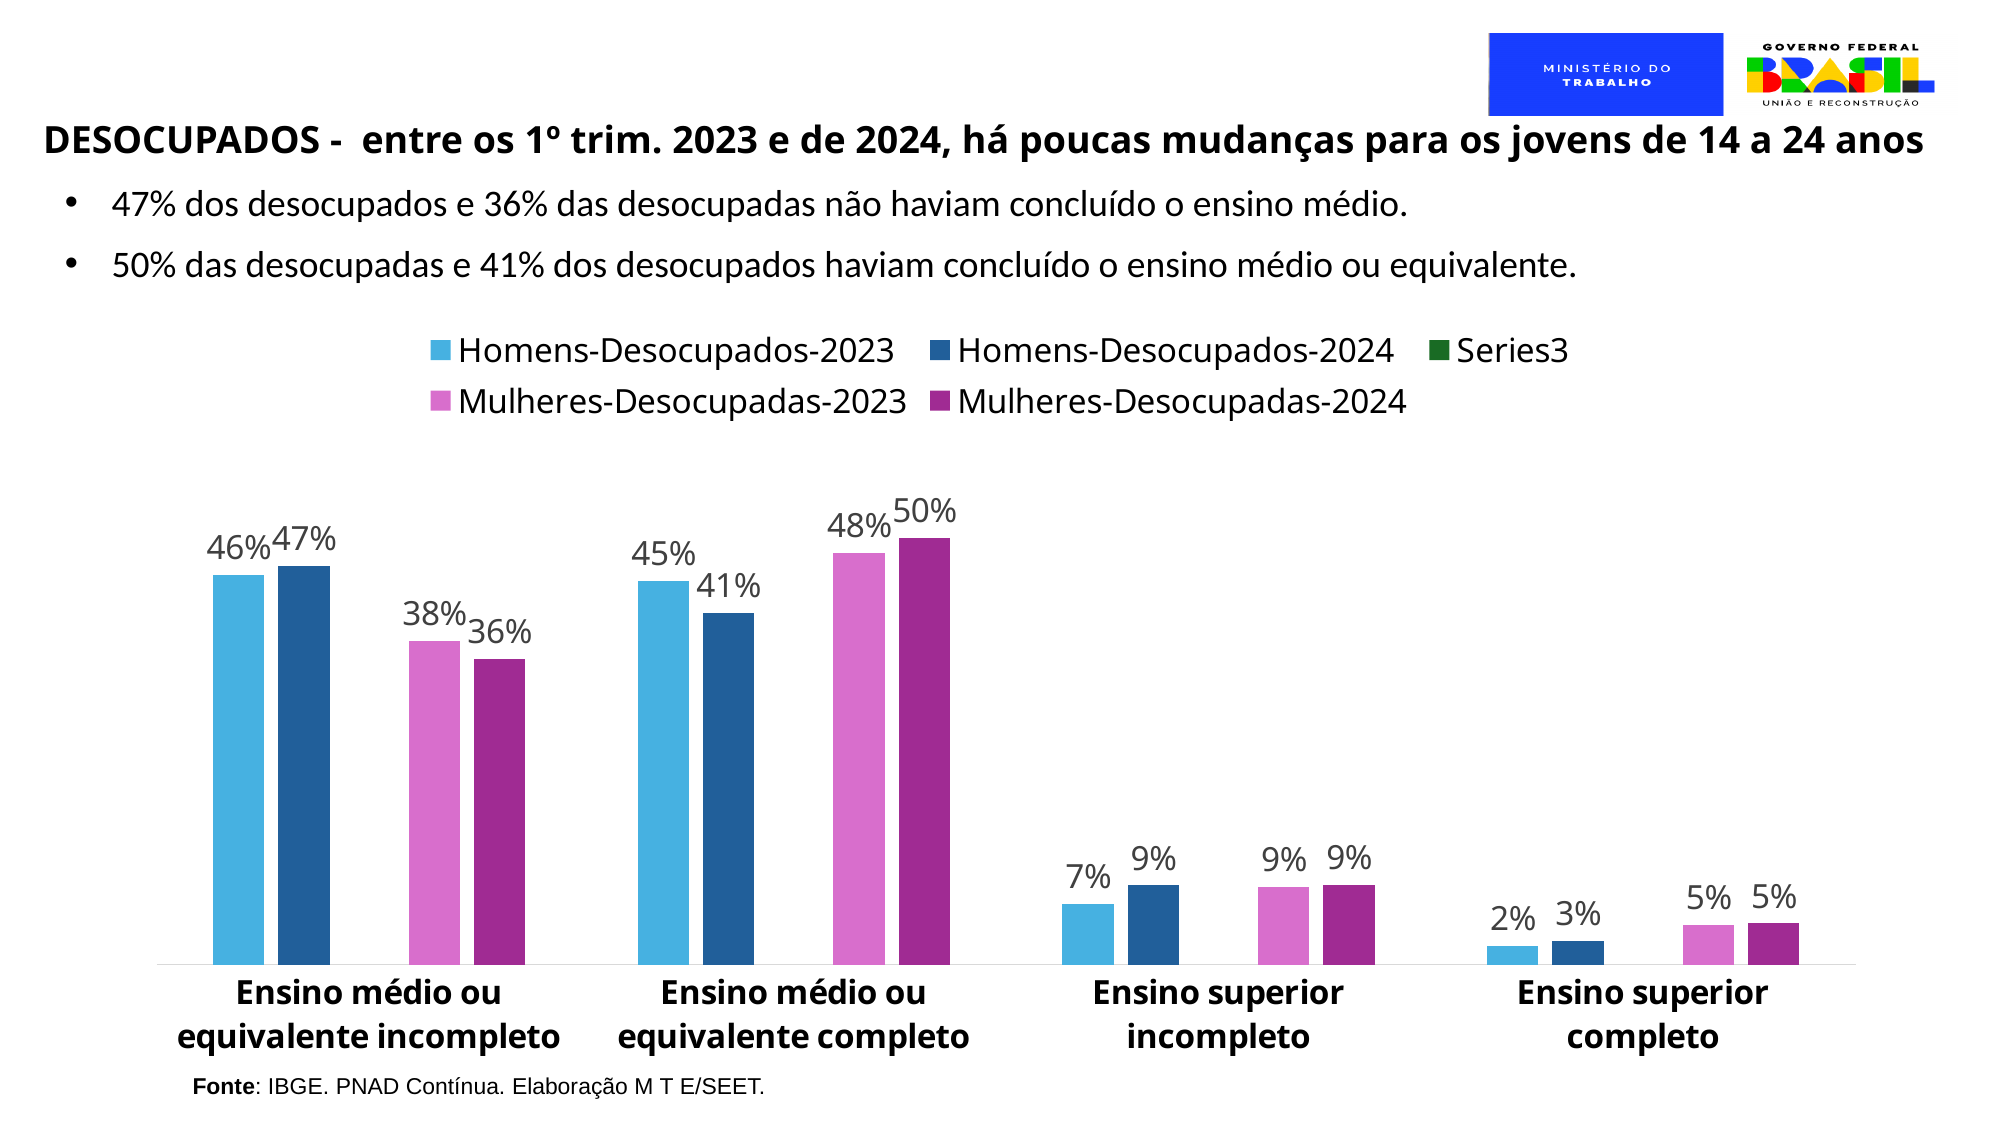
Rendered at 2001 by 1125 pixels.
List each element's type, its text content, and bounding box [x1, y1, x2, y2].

text_box 47% dos desocupados e 36% das desocupadas não haviam concluído o ensino médio. [50, 171, 1958, 232]
title DESOCUPADOS - entre os 1º trim. 2023 e de 2024, há poucas mudanças para os jovens de 14 a 24 anos [28, 85, 2000, 198]
picture [1488, 33, 1958, 116]
text_box 50% das desocupadas e 41% dos desocupados haviam concluído o ensino médio ou equivalente. [49, 232, 1874, 293]
chart [127, 310, 1873, 1077]
text_box Fonte: IBGE. PNAD Contínua. Elaboração M T E/SEET. [177, 1077, 1178, 1107]
